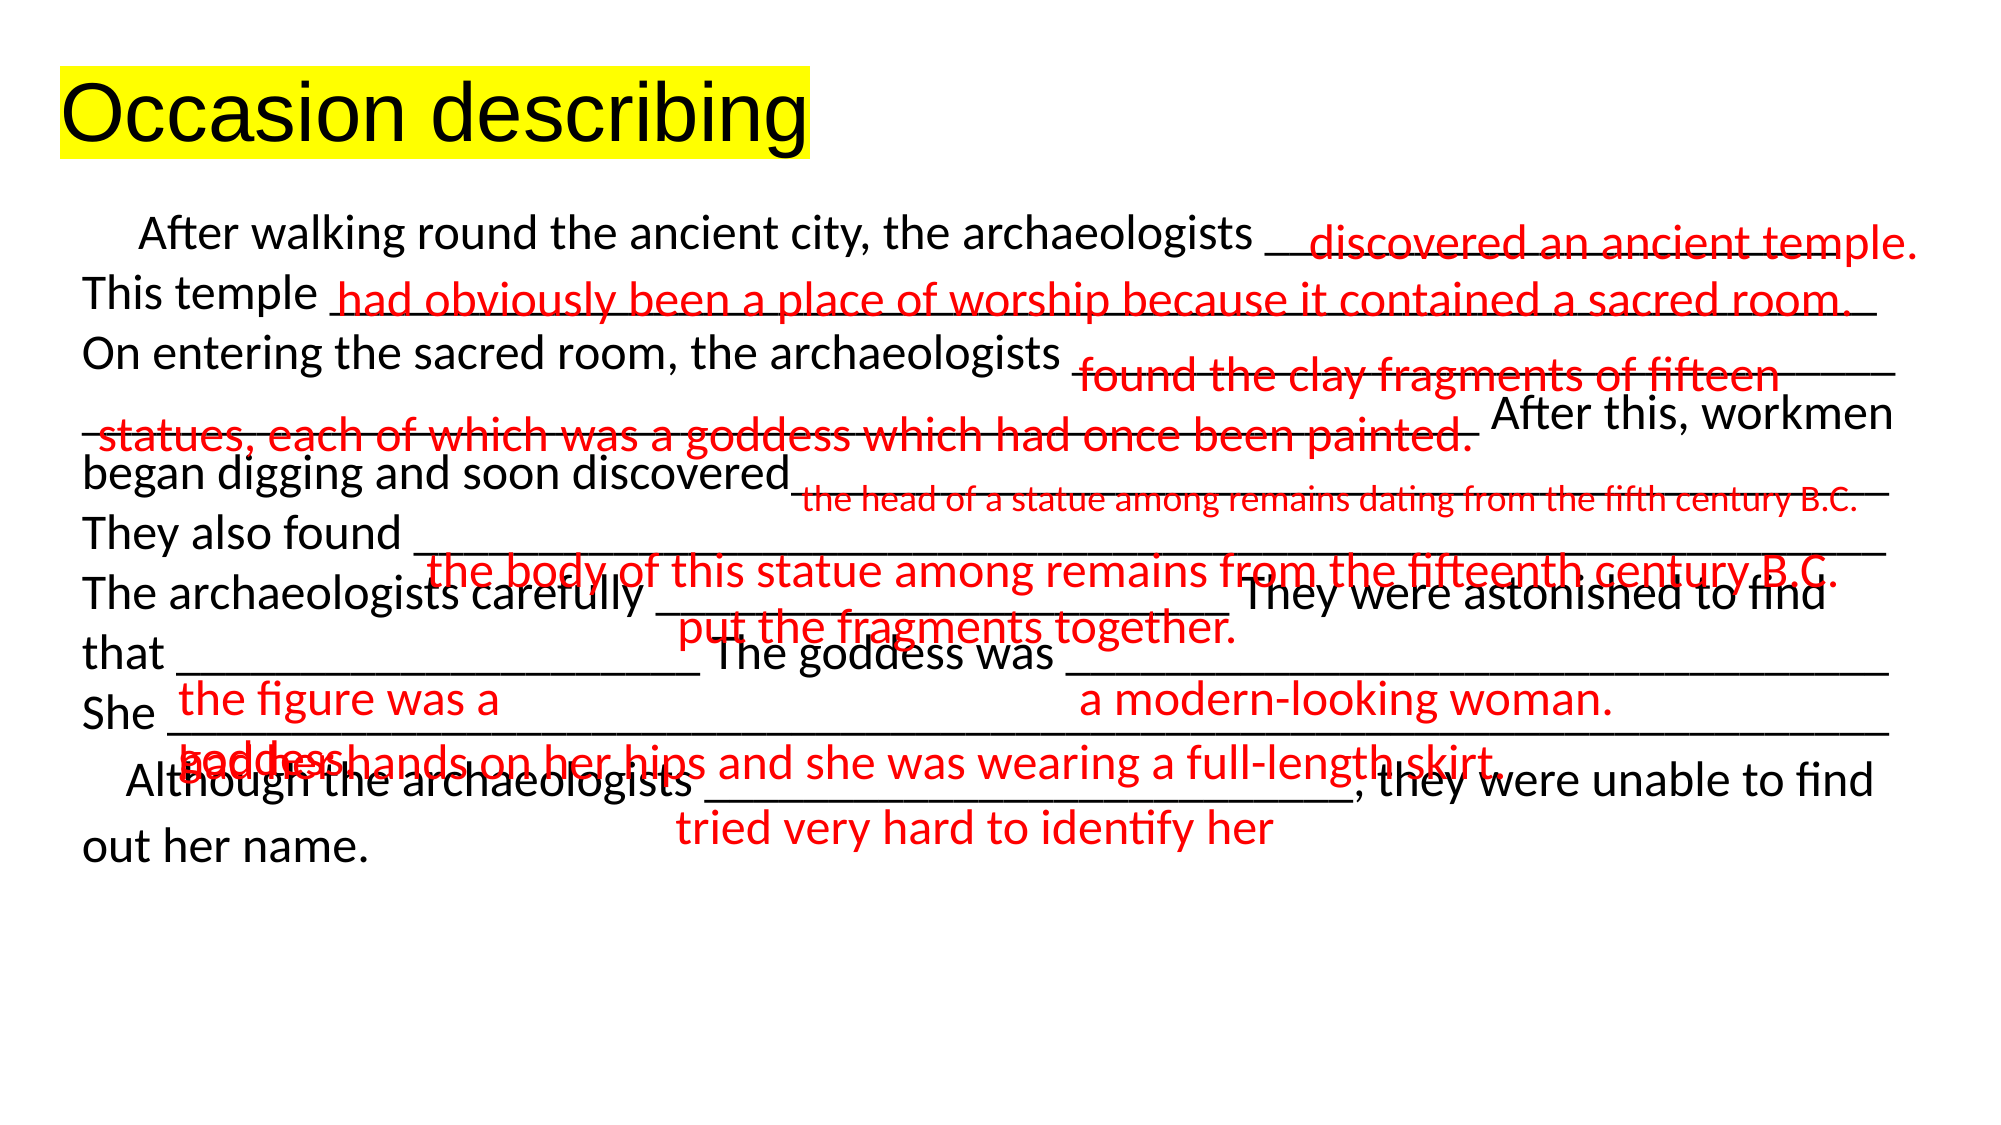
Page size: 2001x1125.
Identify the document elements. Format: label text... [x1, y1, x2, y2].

text_box the figure was a goddess. [163, 658, 704, 721]
text_box found the clay fragments of fifteen [1063, 334, 1903, 410]
text_box a modern-looking woman. [1063, 658, 1664, 734]
text_box had her hands on her hips and she was wearing a full-length skirt. [163, 721, 1619, 797]
text_box tried very hard to identify her [649, 786, 1361, 862]
text_box discovered an ancient temple. [1293, 202, 1953, 278]
text_box the head of a statue among remains dating from the fifth century B.C. [786, 466, 1917, 526]
text_box the body of this statue among remains from the fifteenth century B.C. [411, 530, 1903, 605]
text_box After walking round the ancient city, the archaeologists _______________________ This temple ______________________________________________________________ On entering the sacred room, the archaeologists _________________________________ ________________________________________________________ After this, workmen began digging and soon discovered____________________________________________ They also found ___________________________________________________________ The archaeologists carefully _______________________ They were astonished to find that _____________________ The goddess was _________________________________ She _____________________________________________________________________ Although the archaeologists __________________________, they were unable to find out her name. [67, 192, 1918, 880]
text_box put the fragments together. [662, 586, 1322, 662]
text_box Occasion describing [45, 30, 1441, 166]
text_box had obviously been a place of worship because it contained a sacred room. [321, 258, 1903, 334]
text_box statues, each of which was a goddess which had once been painted. [83, 394, 1574, 470]
